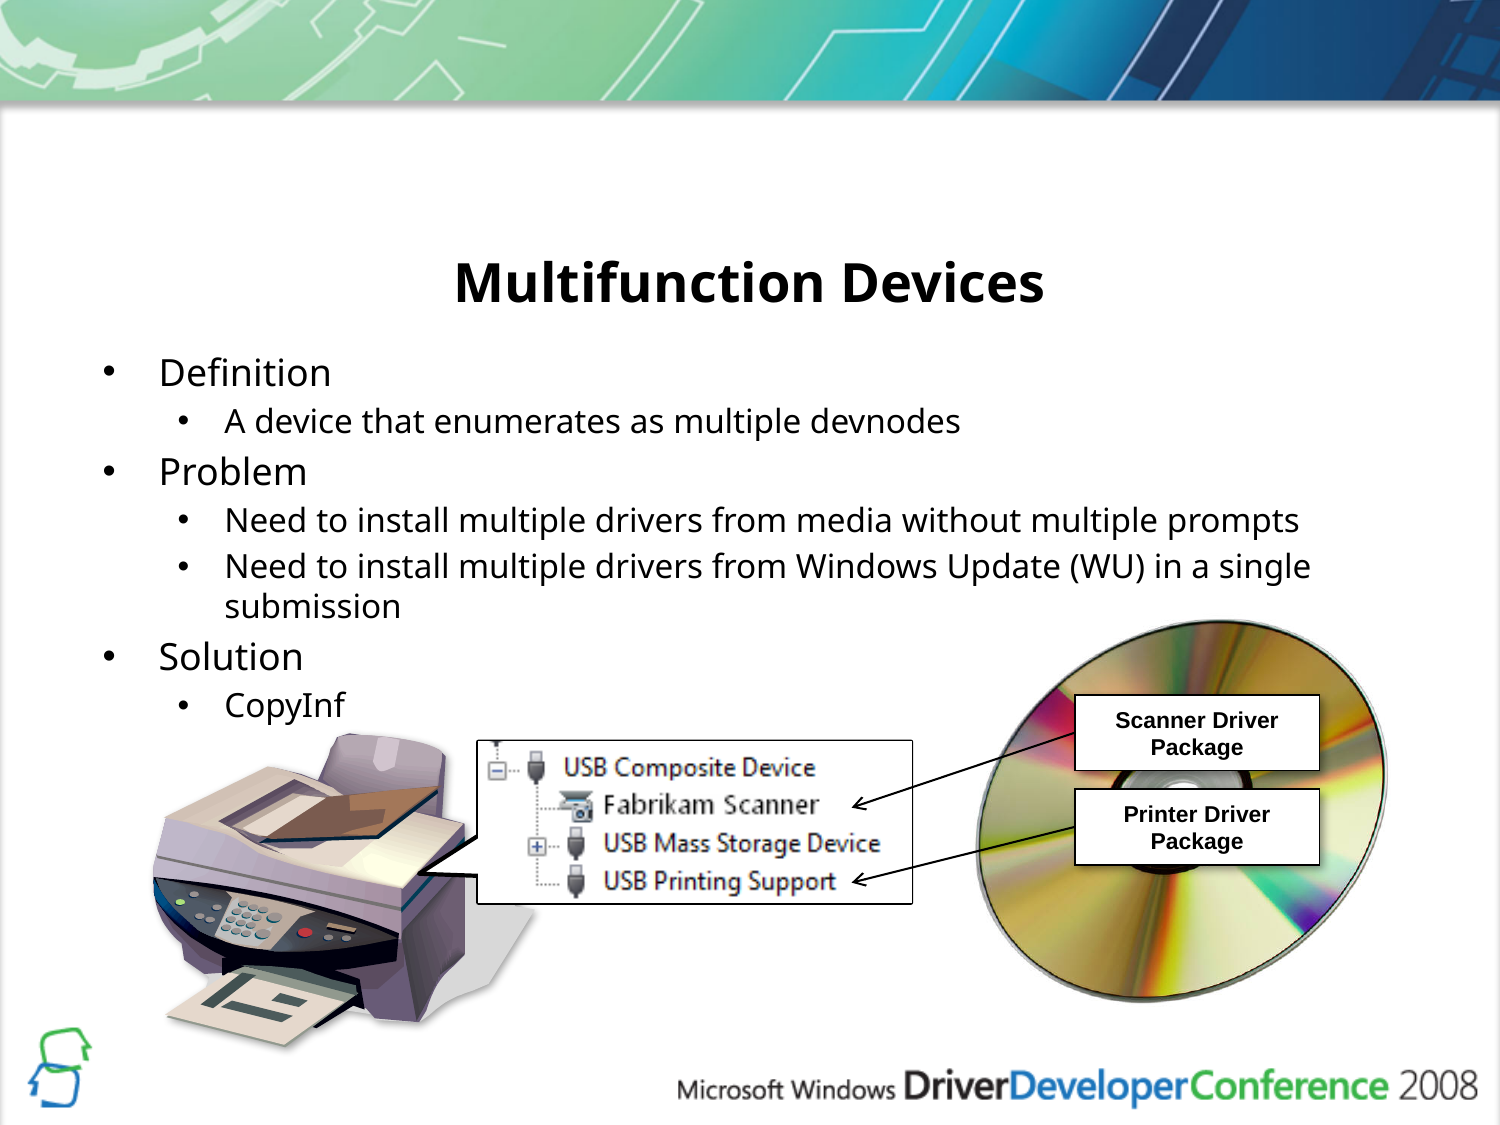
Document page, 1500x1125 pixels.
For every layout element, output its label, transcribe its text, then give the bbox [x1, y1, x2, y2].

title Multifunction Devices [75, 187, 1425, 375]
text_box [851, 732, 1075, 808]
list Definition A device that enumerates as multiple devnodes Problem Need to install multiple drivers from media without multiple prompts Need to install multiple drivers from Windows Update (WU) in a single submission Solution CopyInf [87, 341, 1438, 934]
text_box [851, 826, 1075, 883]
picture [0, 0, 1500, 1125]
